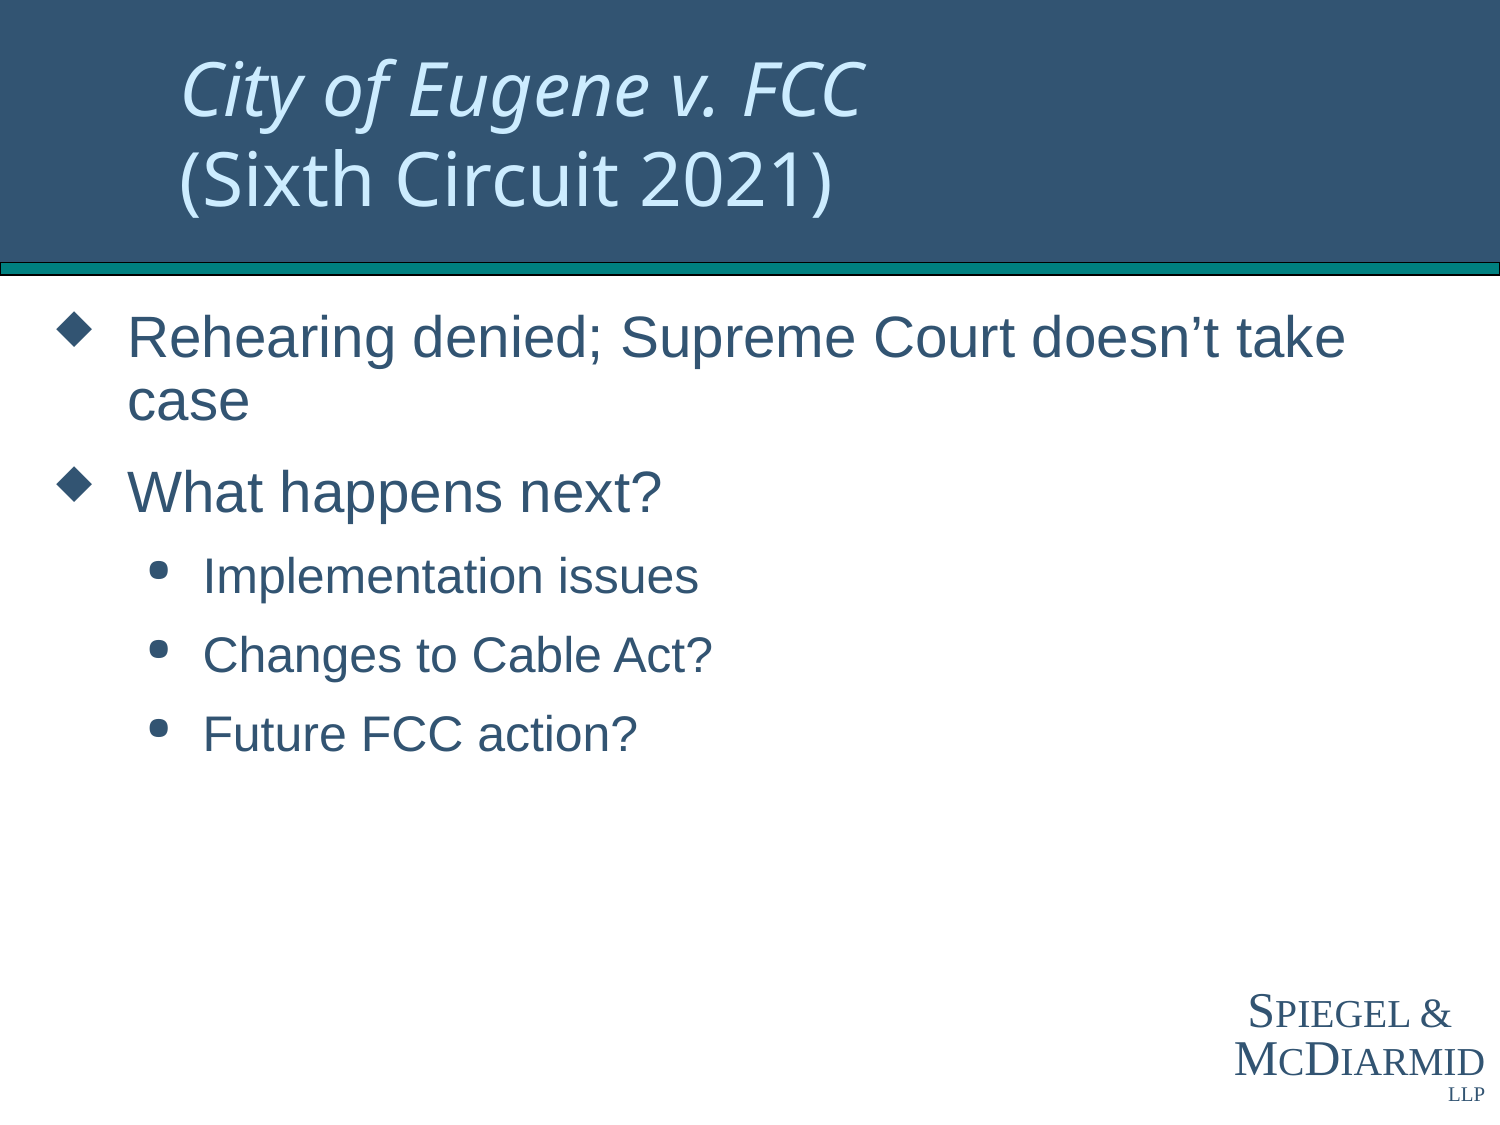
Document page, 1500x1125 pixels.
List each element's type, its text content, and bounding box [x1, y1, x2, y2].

title City of Eugene v. FCC (Sixth Circuit 2021) [164, 37, 1325, 225]
list Rehearing denied; Supreme Court doesn’t take case What happens next? Implementation issues Changes to Cable Act? Future FCC action? [37, 299, 1463, 613]
